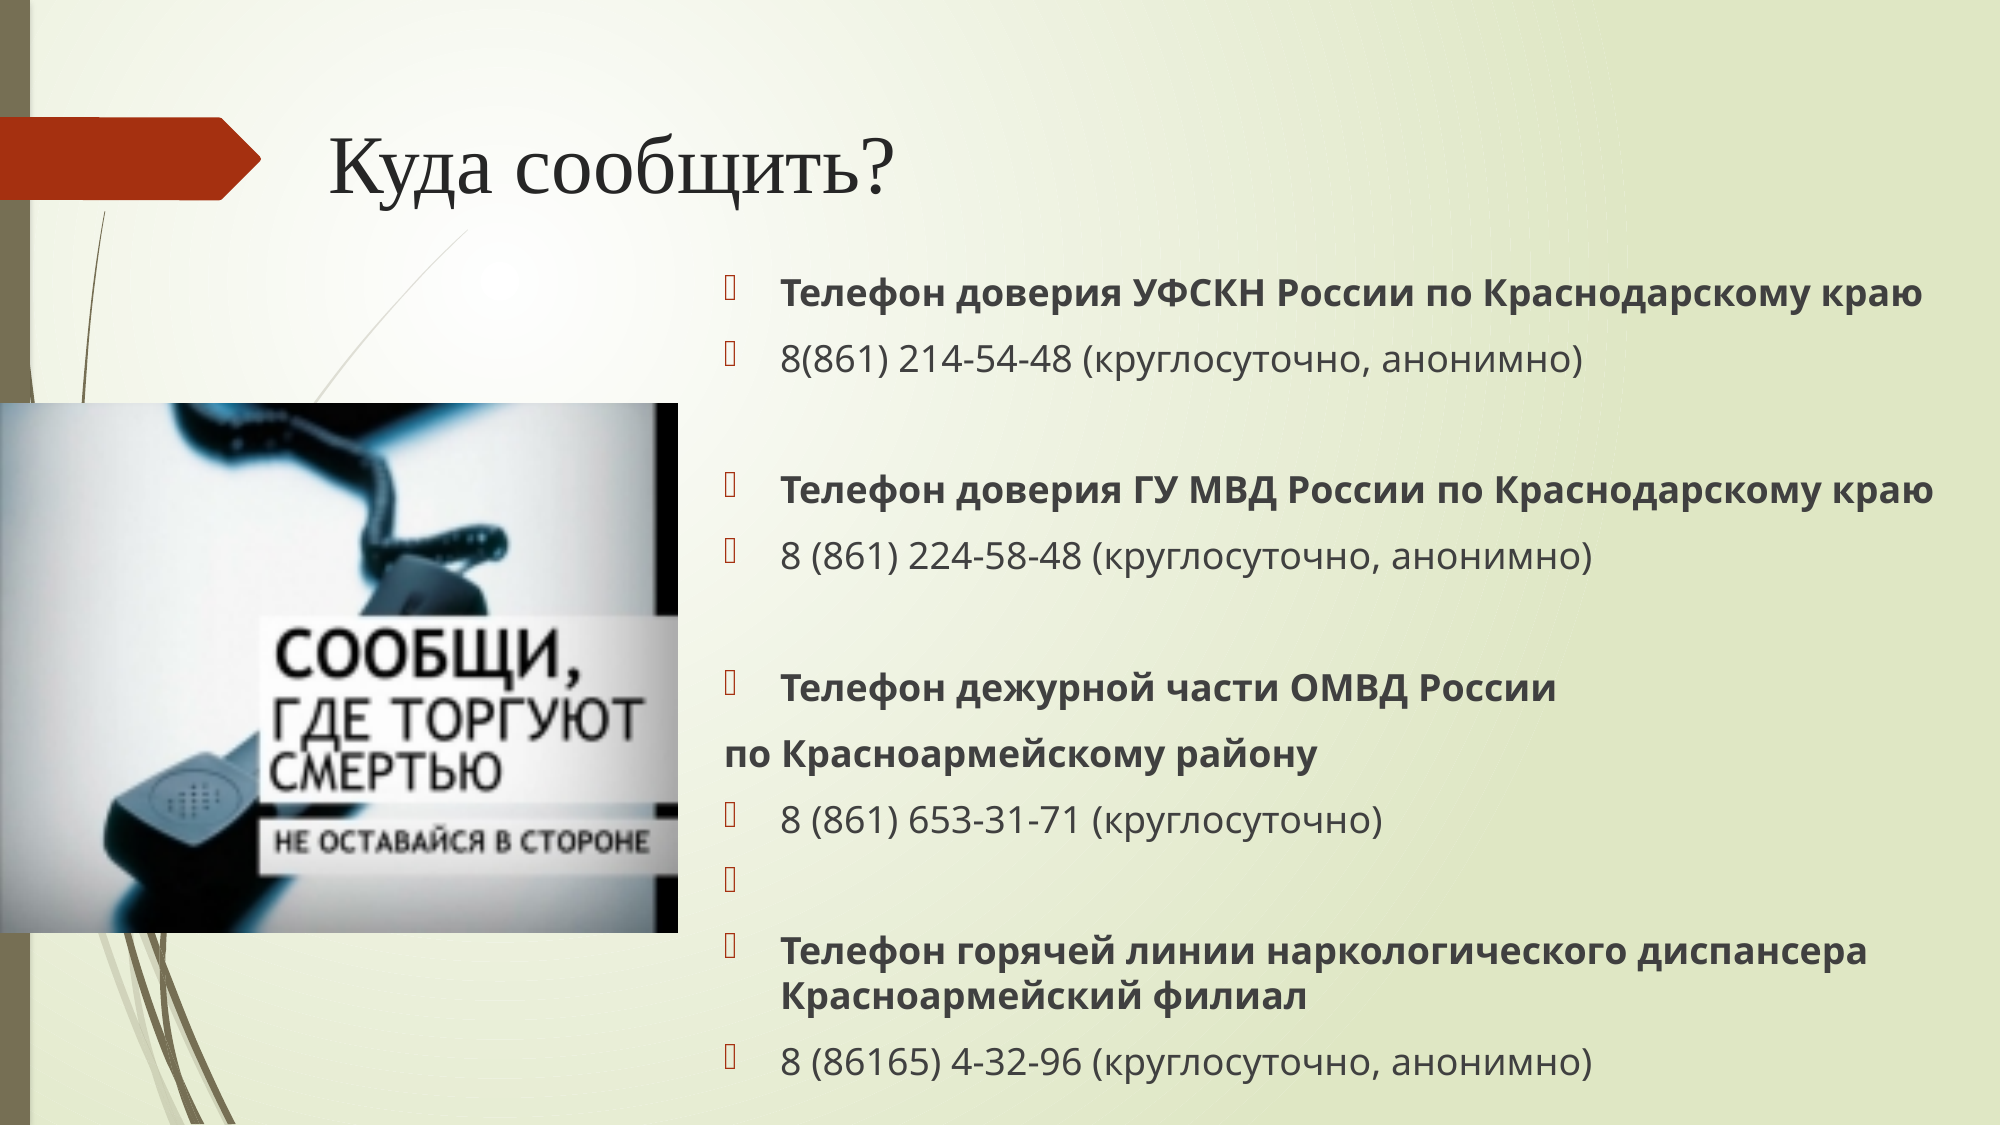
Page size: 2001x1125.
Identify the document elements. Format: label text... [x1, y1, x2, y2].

list Телефон доверия УФСКН России по Краснодарскому краю 8(861) 214-54-48 (круглосуточно, анонимно) Телефон доверия ГУ МВД России по Краснодарскому краю 8 (861) 224-58-48 (круглосуточно, анонимно) Телефон дежурной части ОМВД России по Красноармейскому району 8 (861) 653-31-71 (круглосуточно) Телефон горячей линии наркологического диспансера Красноармейский филиал 8 (86165) 4-32-96 (круглосуточно, анонимно) [708, 261, 1964, 1094]
title Куда сообщить? [313, 102, 1776, 244]
picture [0, 403, 678, 933]
